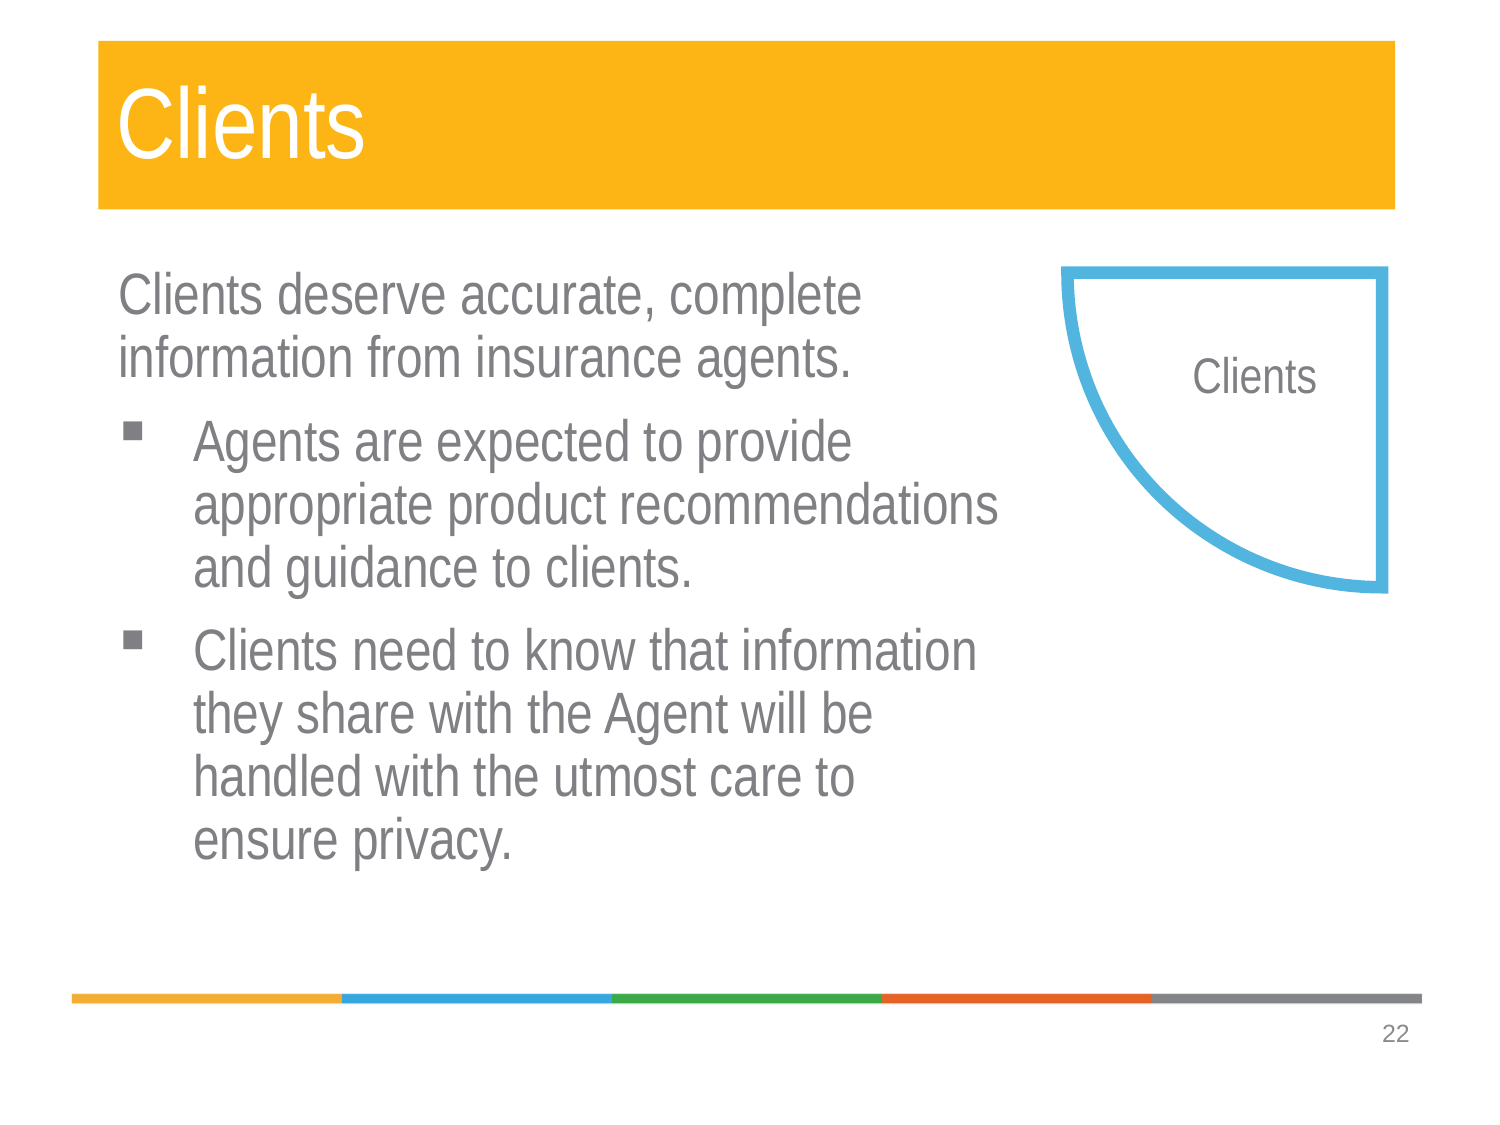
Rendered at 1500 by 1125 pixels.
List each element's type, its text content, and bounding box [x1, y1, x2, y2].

list Clients deserve accurate, complete information from insurance agents. Agents are expected to provide appropriate product recommendations and guidance to clients. Clients need to know that information they share with the Agent will be handled with the utmost care to ensure privacy. [103, 257, 1025, 971]
title Clients [101, 24, 1067, 229]
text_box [1067, 0, 1500, 588]
picture [0, 987, 1500, 1014]
